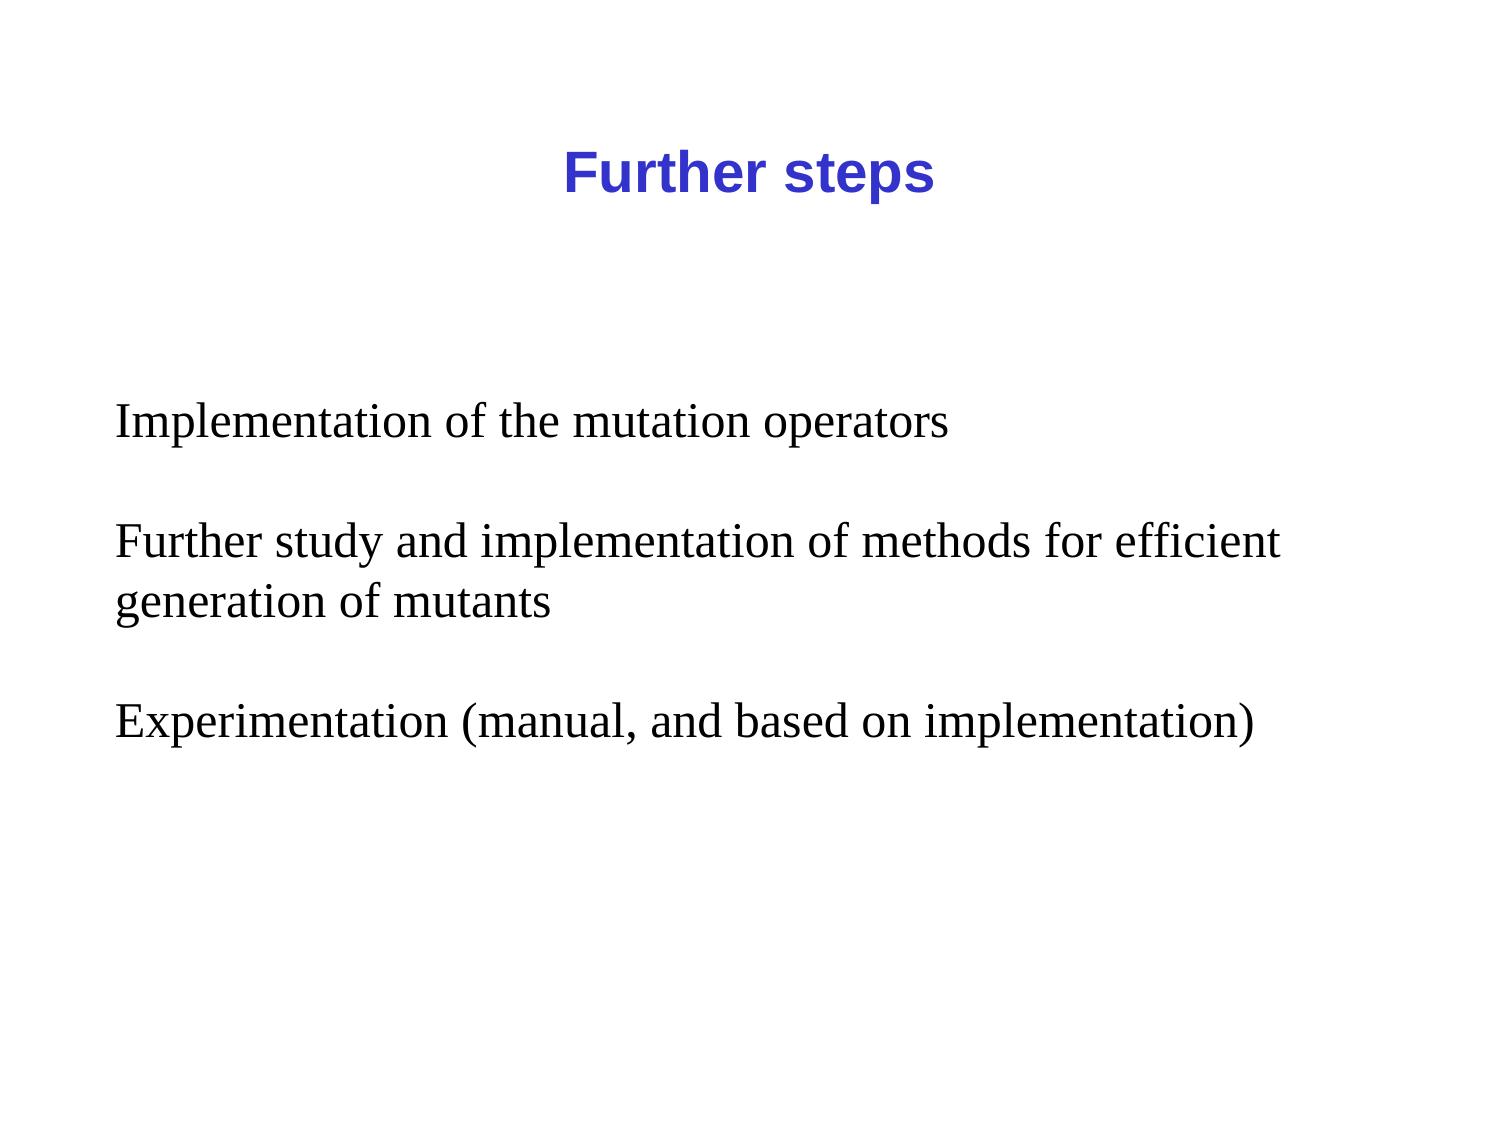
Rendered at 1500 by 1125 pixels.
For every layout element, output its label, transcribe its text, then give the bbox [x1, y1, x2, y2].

title Further steps [112, 99, 1388, 238]
text_box Implementation of the mutation operators Further study and implementation of methods for efficient generation of mutants Experimentation (manual, and based on implementation) [99, 299, 1375, 775]
